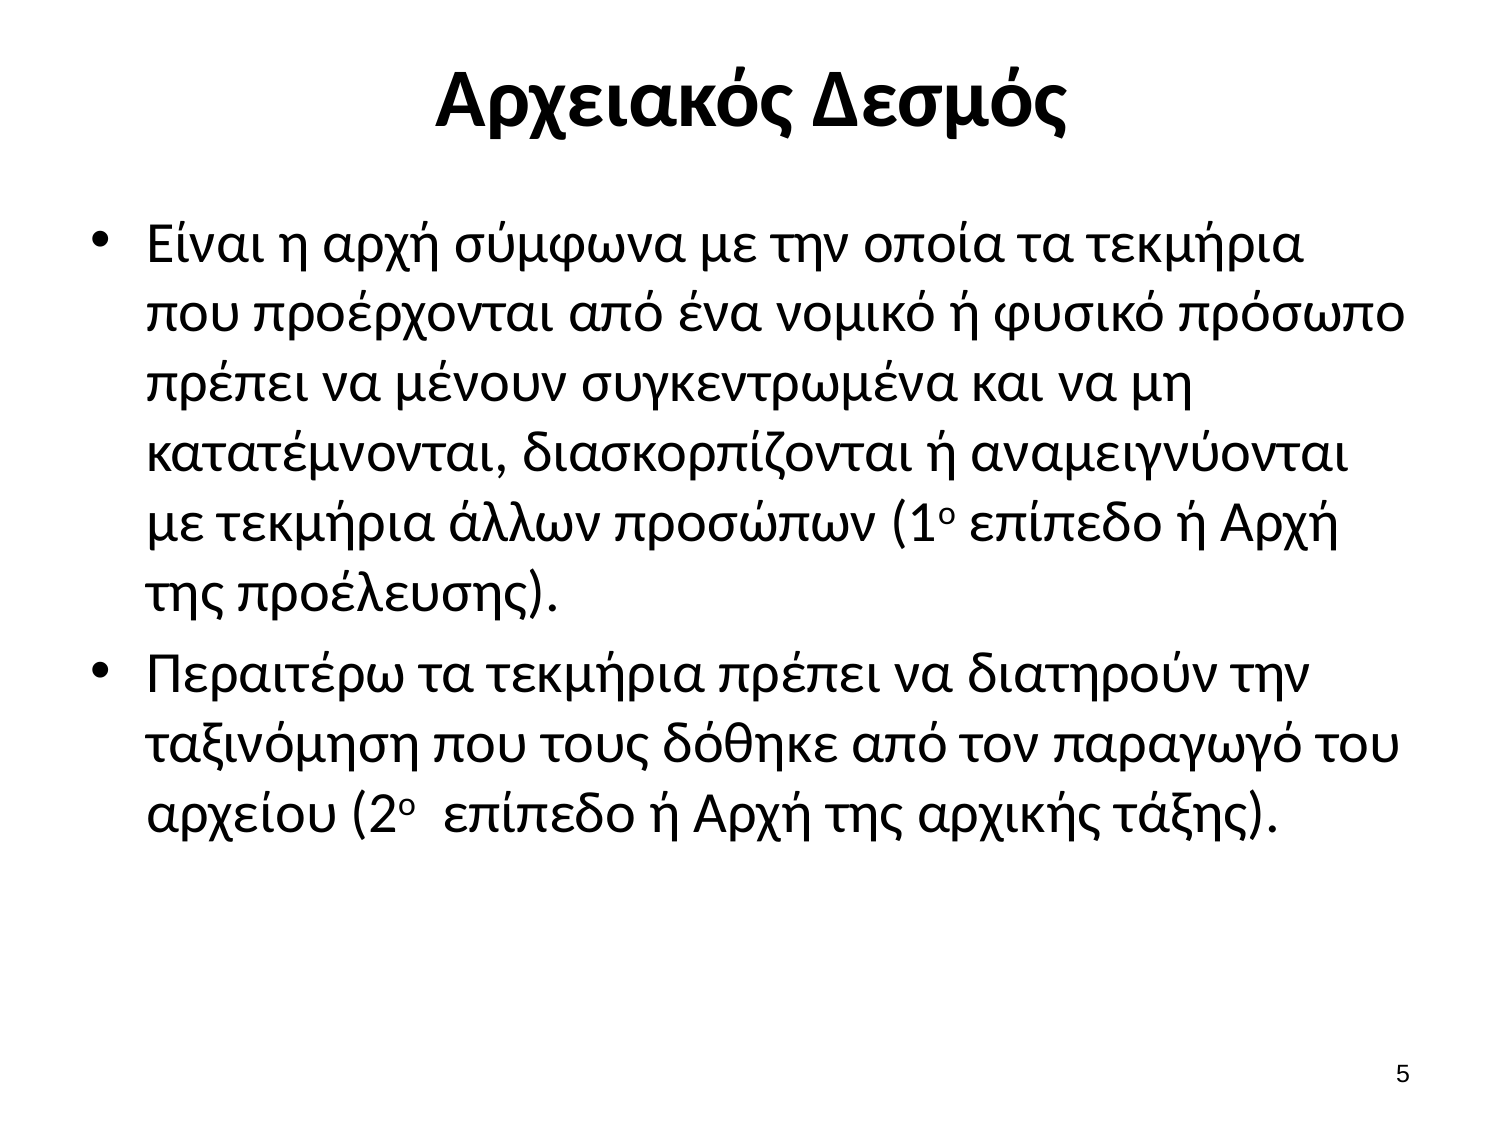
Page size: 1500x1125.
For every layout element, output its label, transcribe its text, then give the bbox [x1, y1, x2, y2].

list Είναι η αρχή σύμφωνα με την οποία τα τεκμήρια που προέρχονται από ένα νομικό ή φυσικό πρόσωπο πρέπει να μένουν συγκεντρωμένα και να μη κατατέμνονται, διασκορπίζονται ή αναμειγνύονται με τεκμήρια άλλων προσώπων (1ο επίπεδο ή Αρχή της προέλευσης). Περαιτέρω τα τεκμήρια πρέπει να διατηρούν την ταξινόμηση που τους δόθηκε από τον παραγωγό του αρχείου (2ο επίπεδο ή Αρχή της αρχικής τάξης). [75, 196, 1425, 1024]
slide_number 4 [1074, 1042, 1425, 1103]
title Αρχειακός Δεσμός [76, 19, 1427, 169]
